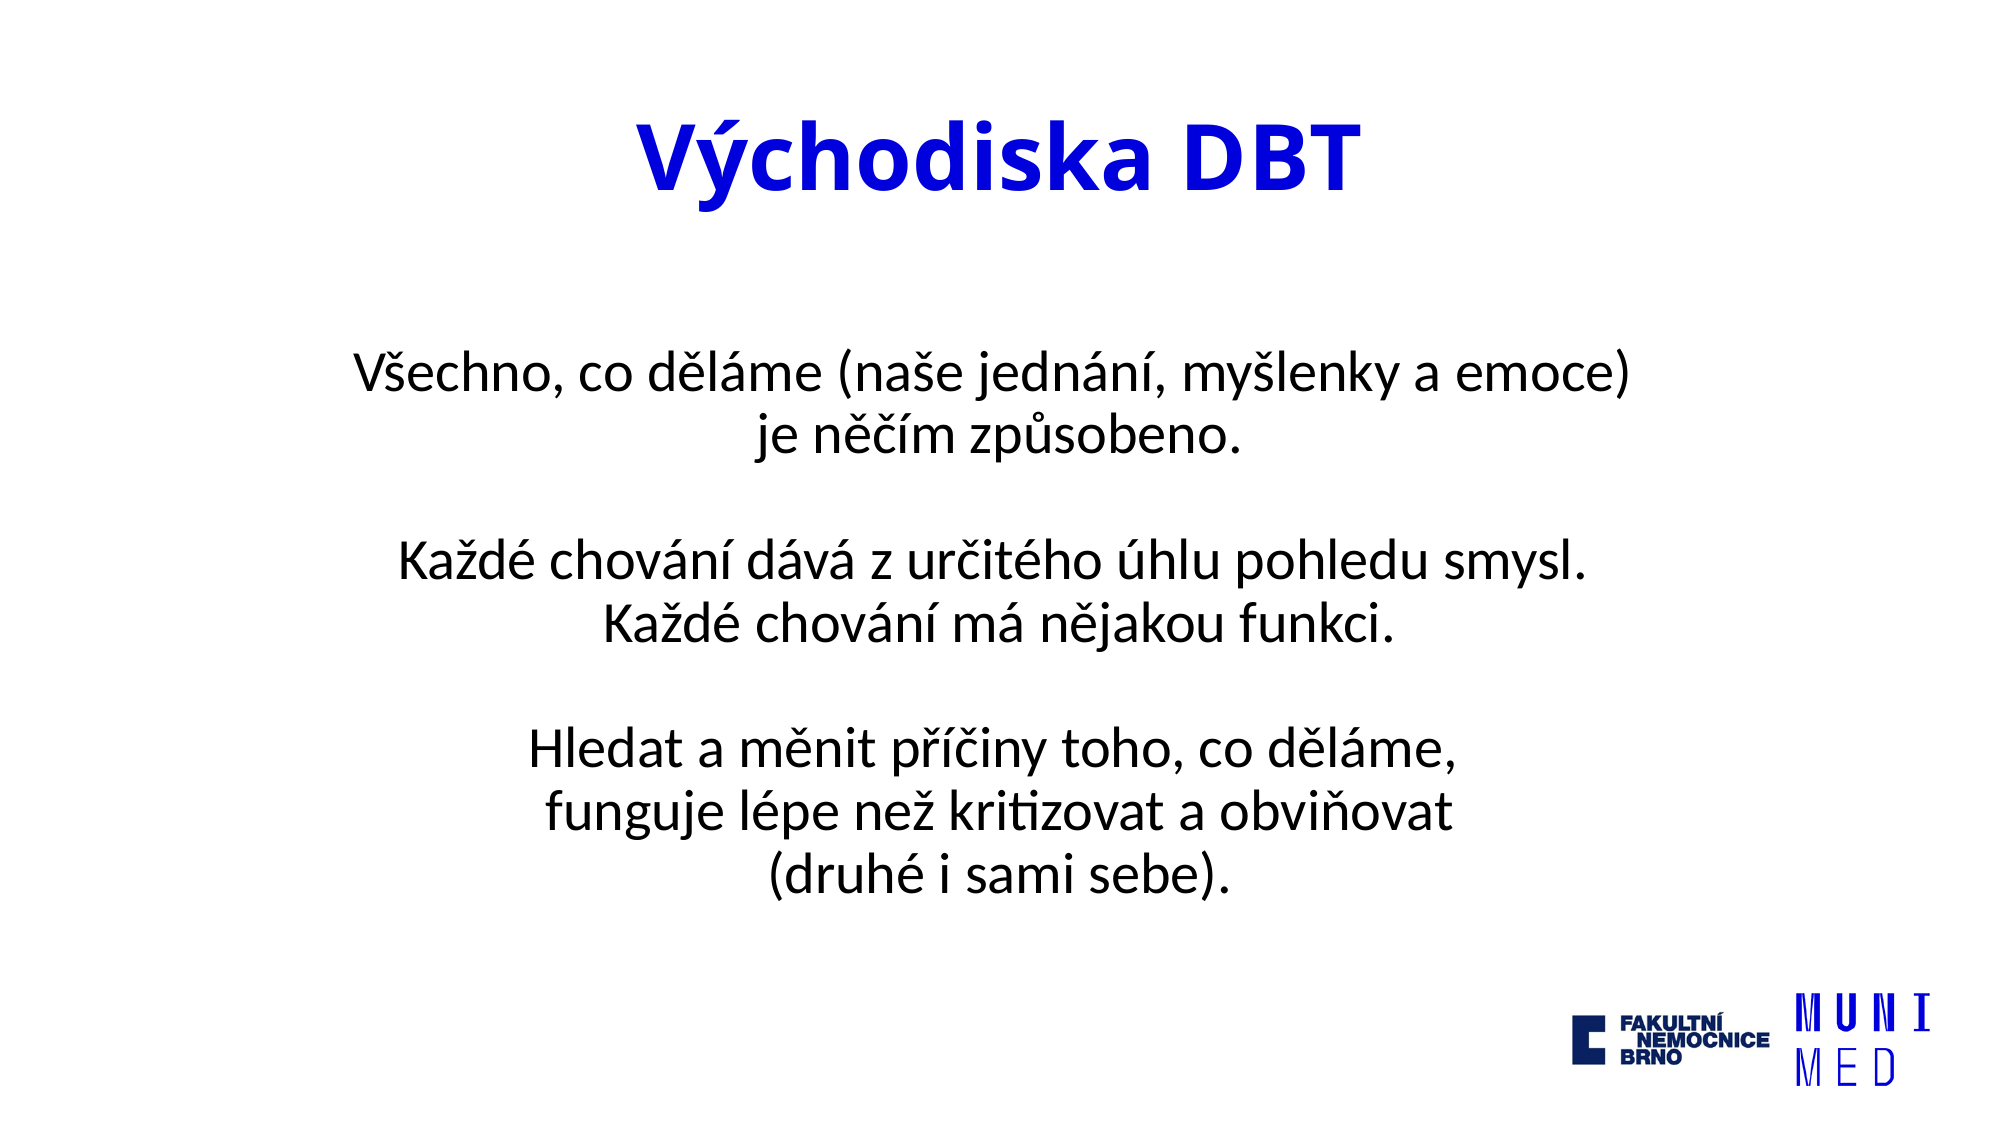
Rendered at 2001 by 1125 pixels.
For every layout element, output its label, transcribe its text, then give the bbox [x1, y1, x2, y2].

title Východiska DBT [137, 70, 1863, 252]
list Všechno, co děláme (naše jednání, myšlenky a emoce) je něčím způsobeno. Každé chování dává z určitého úhlu pohledu smysl. Každé chování má nějakou funkci. Hledat a měnit příčiny toho, co děláme, funguje lépe než kritizovat a obviňovat (druhé i sami sebe). [137, 333, 1863, 1091]
picture [1568, 969, 1953, 1109]
